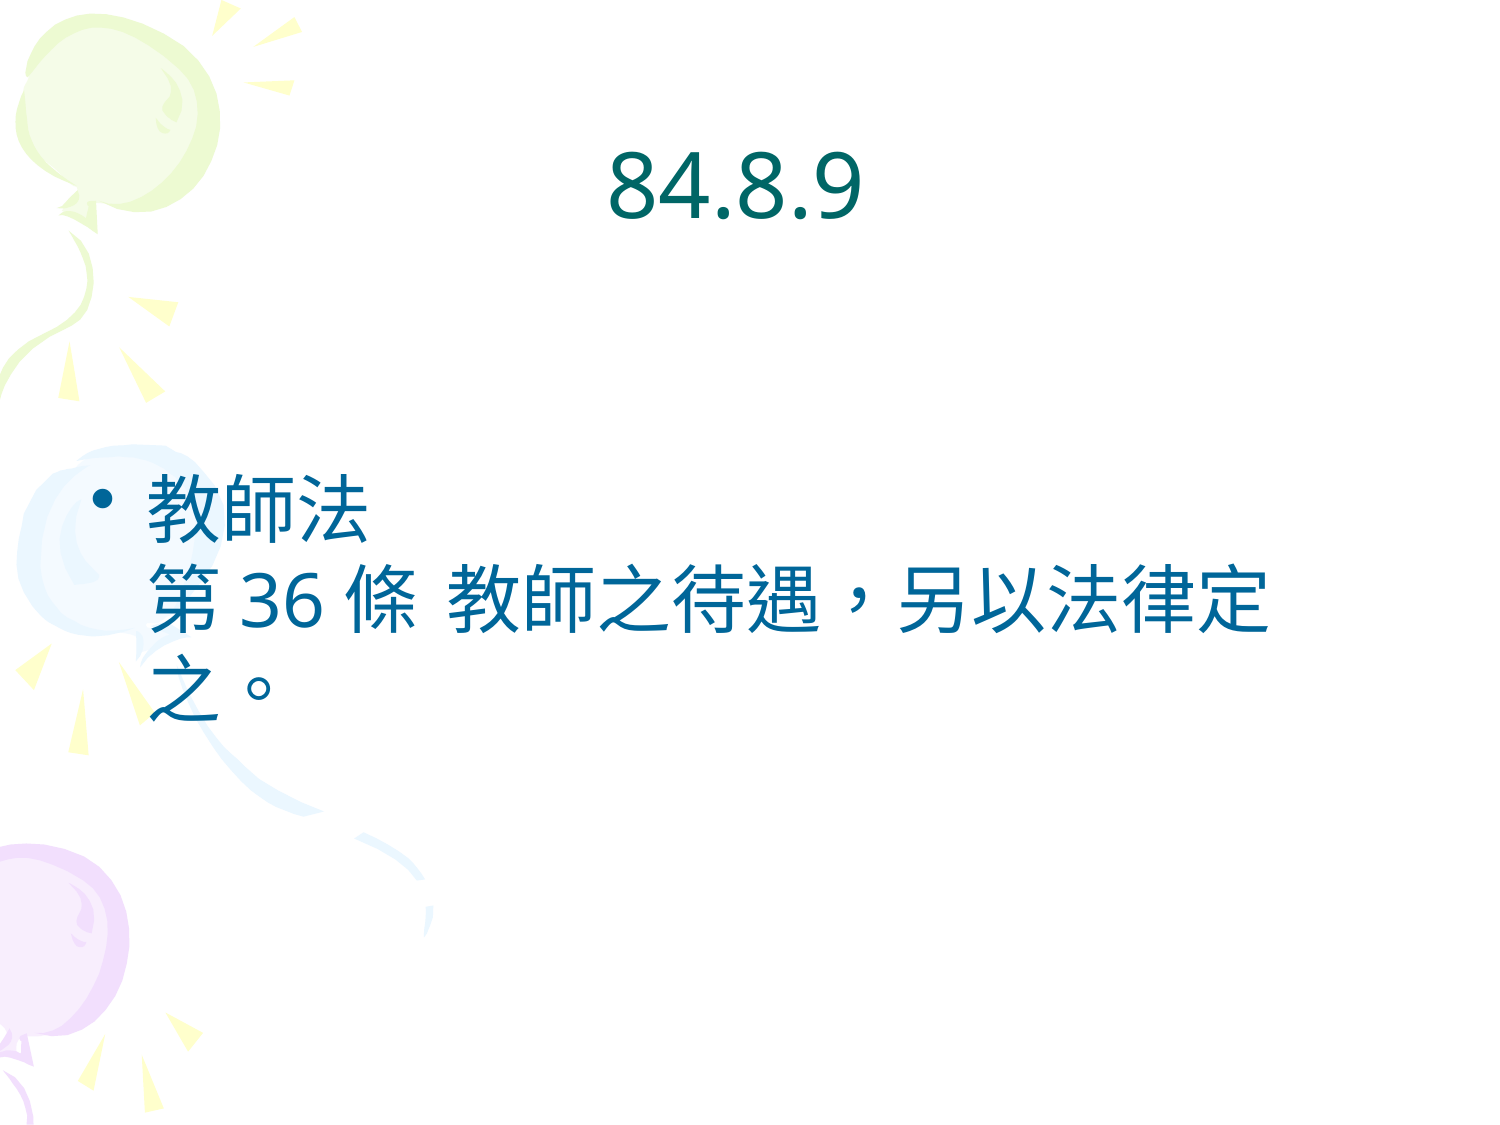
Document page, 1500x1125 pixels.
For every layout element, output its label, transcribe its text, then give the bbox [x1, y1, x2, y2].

list 教師法 第36條 教師之待遇，另以法律定之。 [75, 454, 1425, 1000]
title 84.8.9 [60, 46, 1411, 247]
